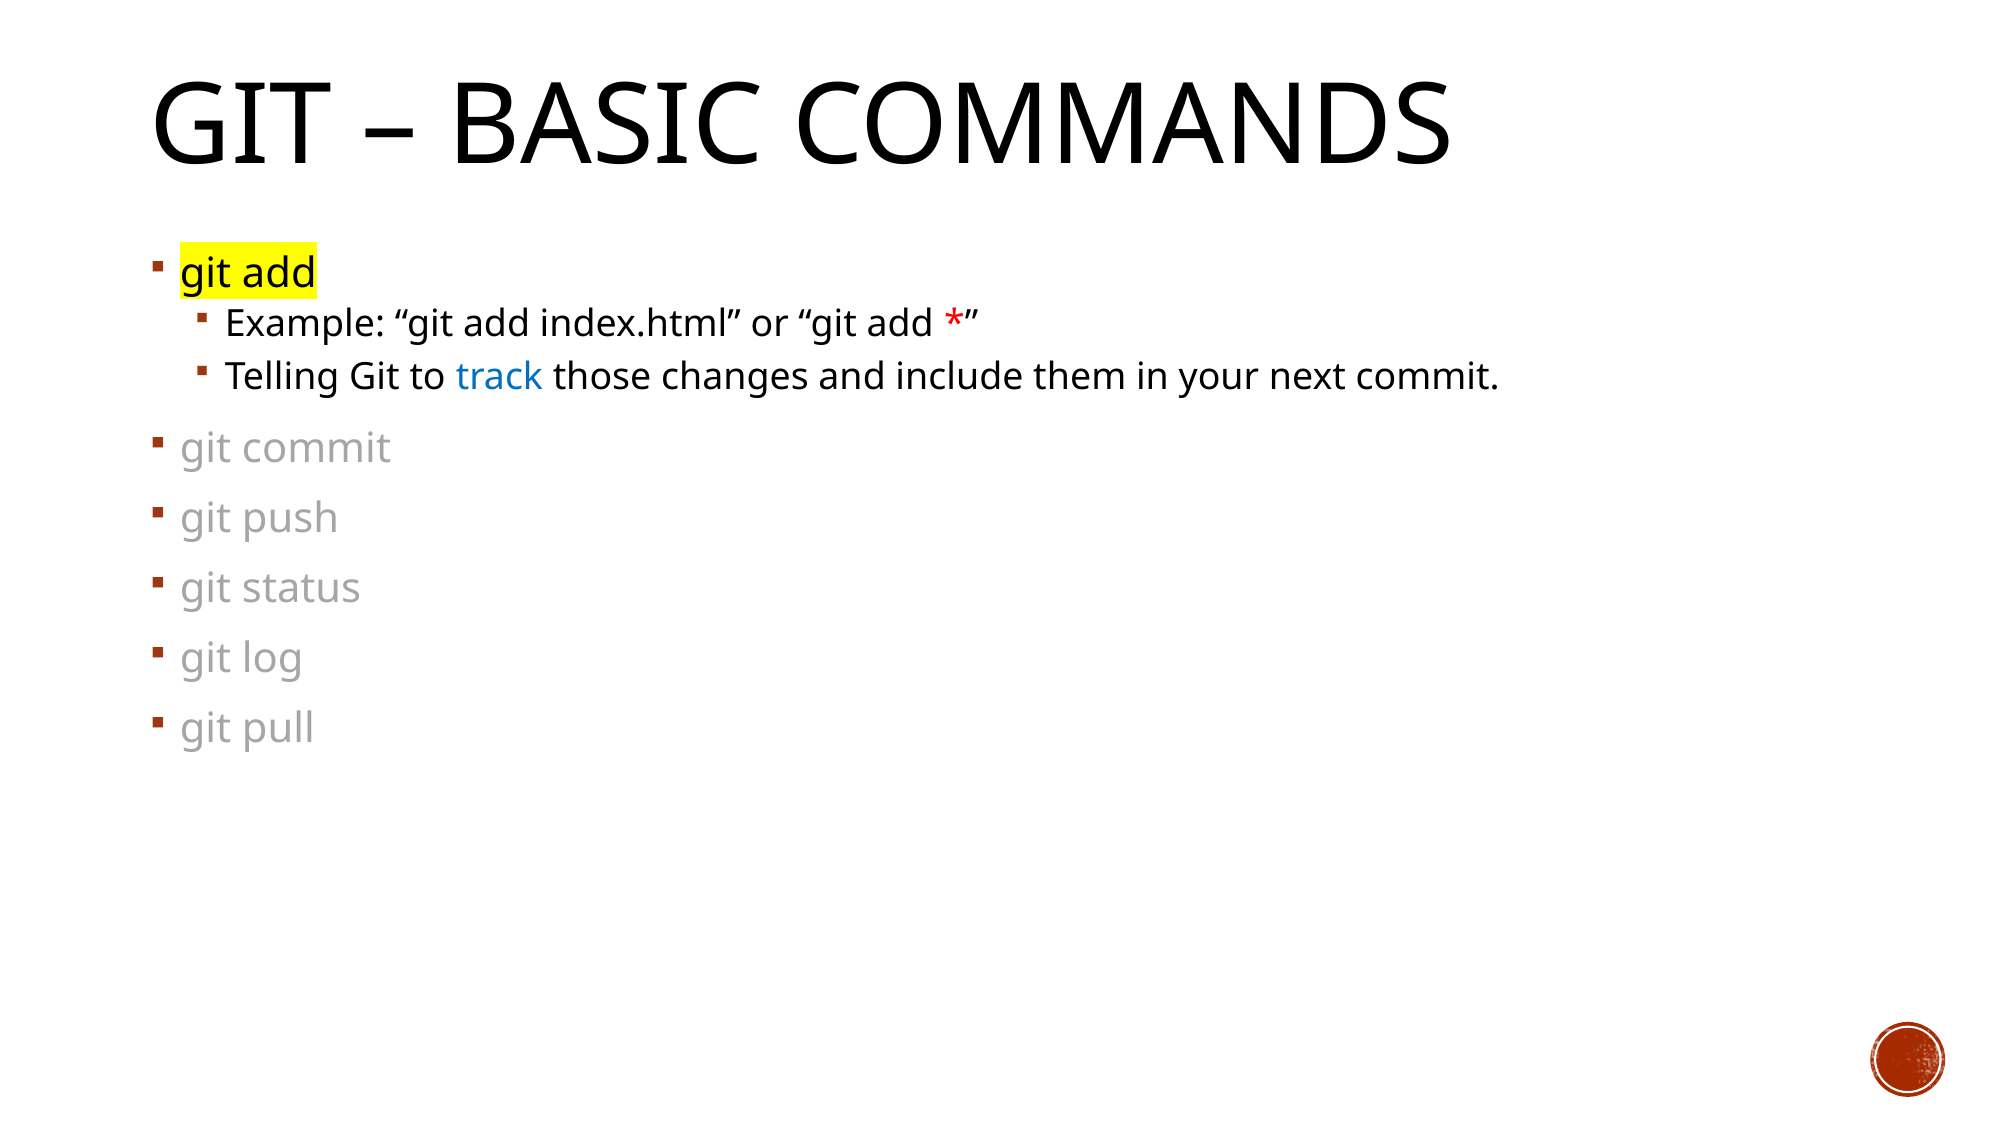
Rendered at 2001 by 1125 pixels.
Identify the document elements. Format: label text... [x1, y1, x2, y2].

list git add Example: “git add index.html” or “git add *” Telling Git to track those changes and include them in your next commit. git commit git push git status git log git pull [134, 243, 1871, 1013]
title Git – basic commands [134, 10, 1871, 243]
